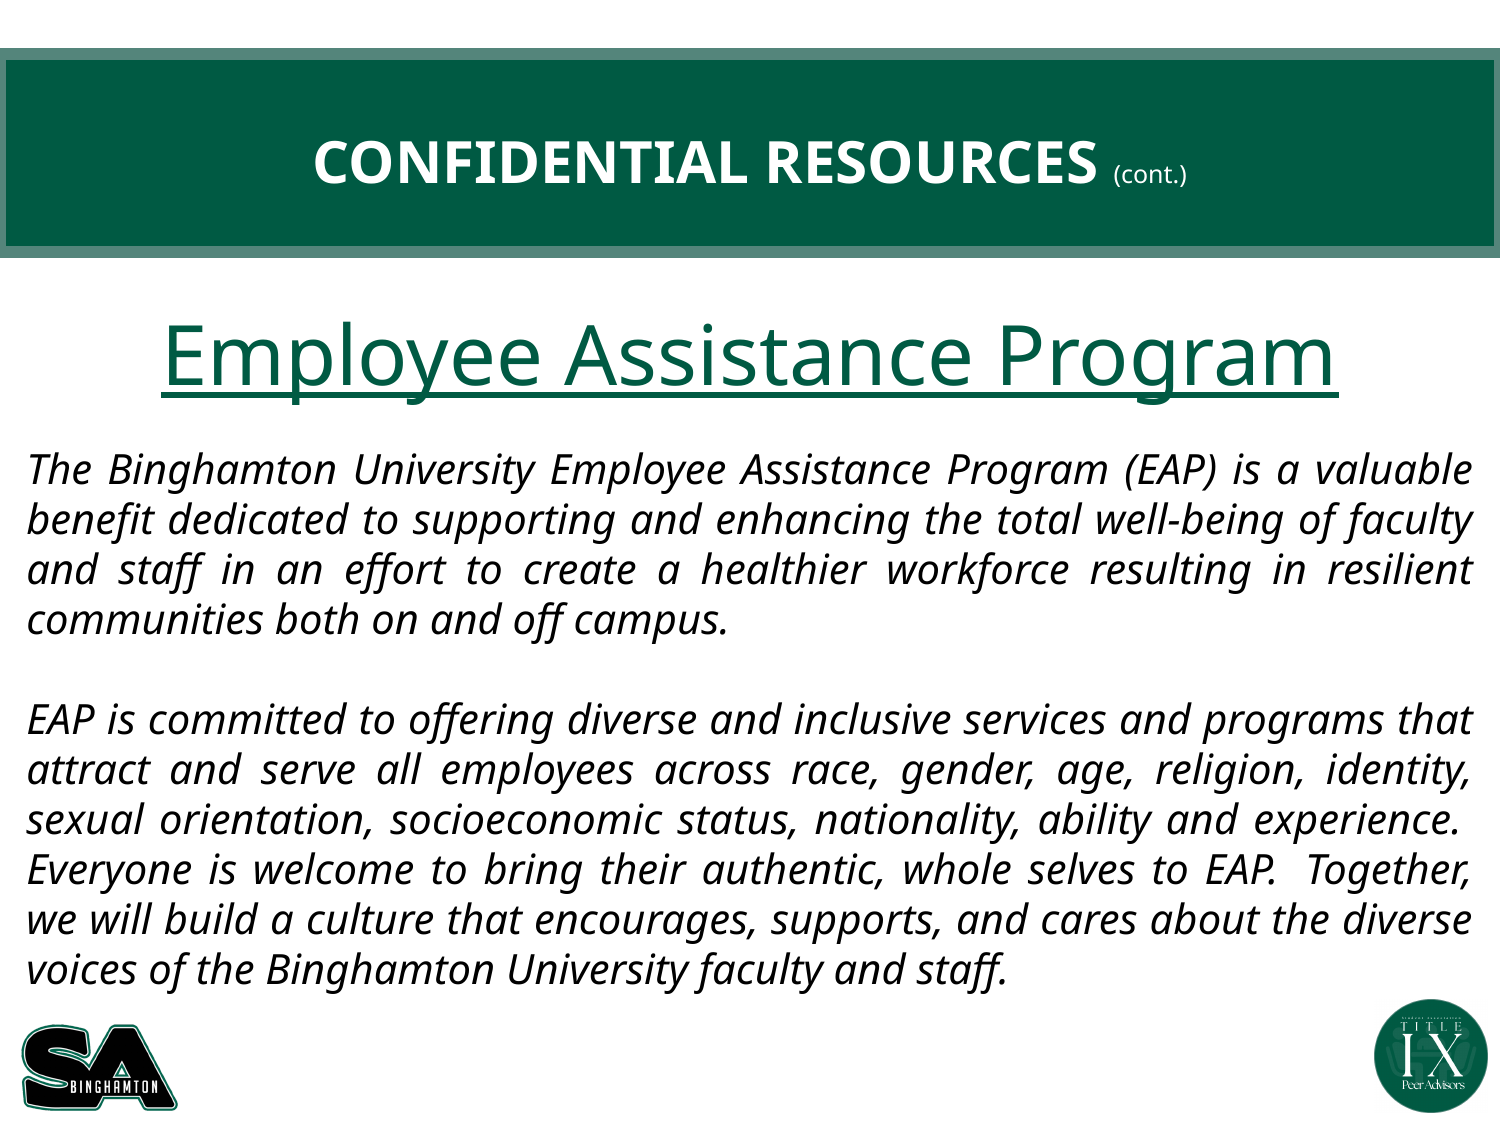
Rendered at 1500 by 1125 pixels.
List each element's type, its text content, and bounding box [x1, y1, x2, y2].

title CONFIDENTIAL RESOURCES (cont.) [51, 97, 1449, 223]
text_box Employee Assistance Program The Binghamton University Employee Assistance Program (EAP) is a valuable benefit dedicated to supporting and enhancing the total well-being of faculty and staff in an effort to create a healthier workforce resulting in resilient communities both on and off campus. EAP is committed to offering diverse and inclusive services and programs that attract and serve all employees across race, gender, age, religion, identity, sexual orientation, socioeconomic status, nationality, ability and experience. Everyone is welcome to bring their authentic, whole selves to EAP. Together, we will build a culture that encourages, supports, and cares about the diverse voices of the Binghamton University faculty and staff. [11, 287, 1489, 1018]
picture [1374, 1018, 1488, 1113]
picture [21, 1024, 178, 1111]
